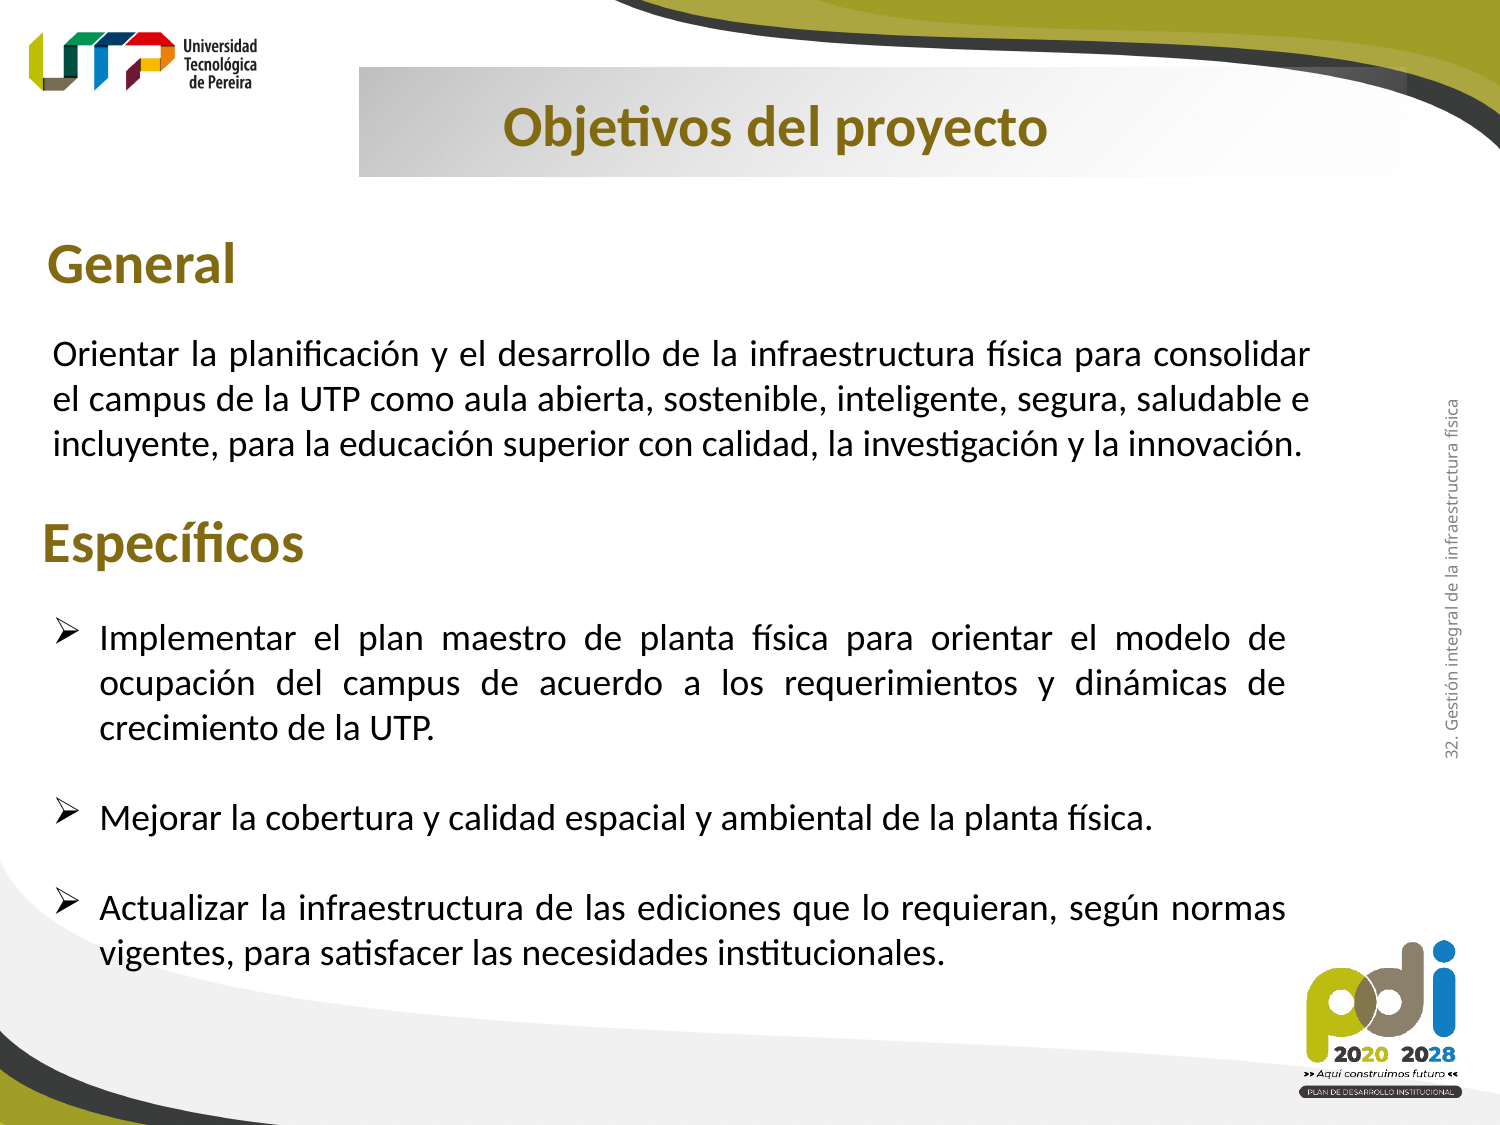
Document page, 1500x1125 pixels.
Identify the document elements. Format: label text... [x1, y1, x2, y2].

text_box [359, 67, 1418, 177]
text_box Específicos [27, 505, 1322, 583]
text_box Implementar el plan maestro de planta física para orientar el modelo de ocupación del campus de acuerdo a los requerimientos y dinámicas de crecimiento de la UTP. Mejorar la cobertura y calidad espacial y ambiental de la planta física. Actualizar la infraestructura de las ediciones que lo requieran, según normas vigentes, para satisfacer las necesidades institucionales. [37, 605, 1303, 981]
picture [0, 0, 1500, 1125]
text_box General [32, 225, 1327, 304]
text_box 32. Gestión integral de la infraestructura física [1433, 216, 1469, 943]
text_box Orientar la planificación y el desarrollo de la infraestructura física para consolidar el campus de la UTP como aula abierta, sostenible, inteligente, segura, saludable e incluyente, para la educación superior con calidad, la investigación y la innovación. [37, 321, 1327, 472]
